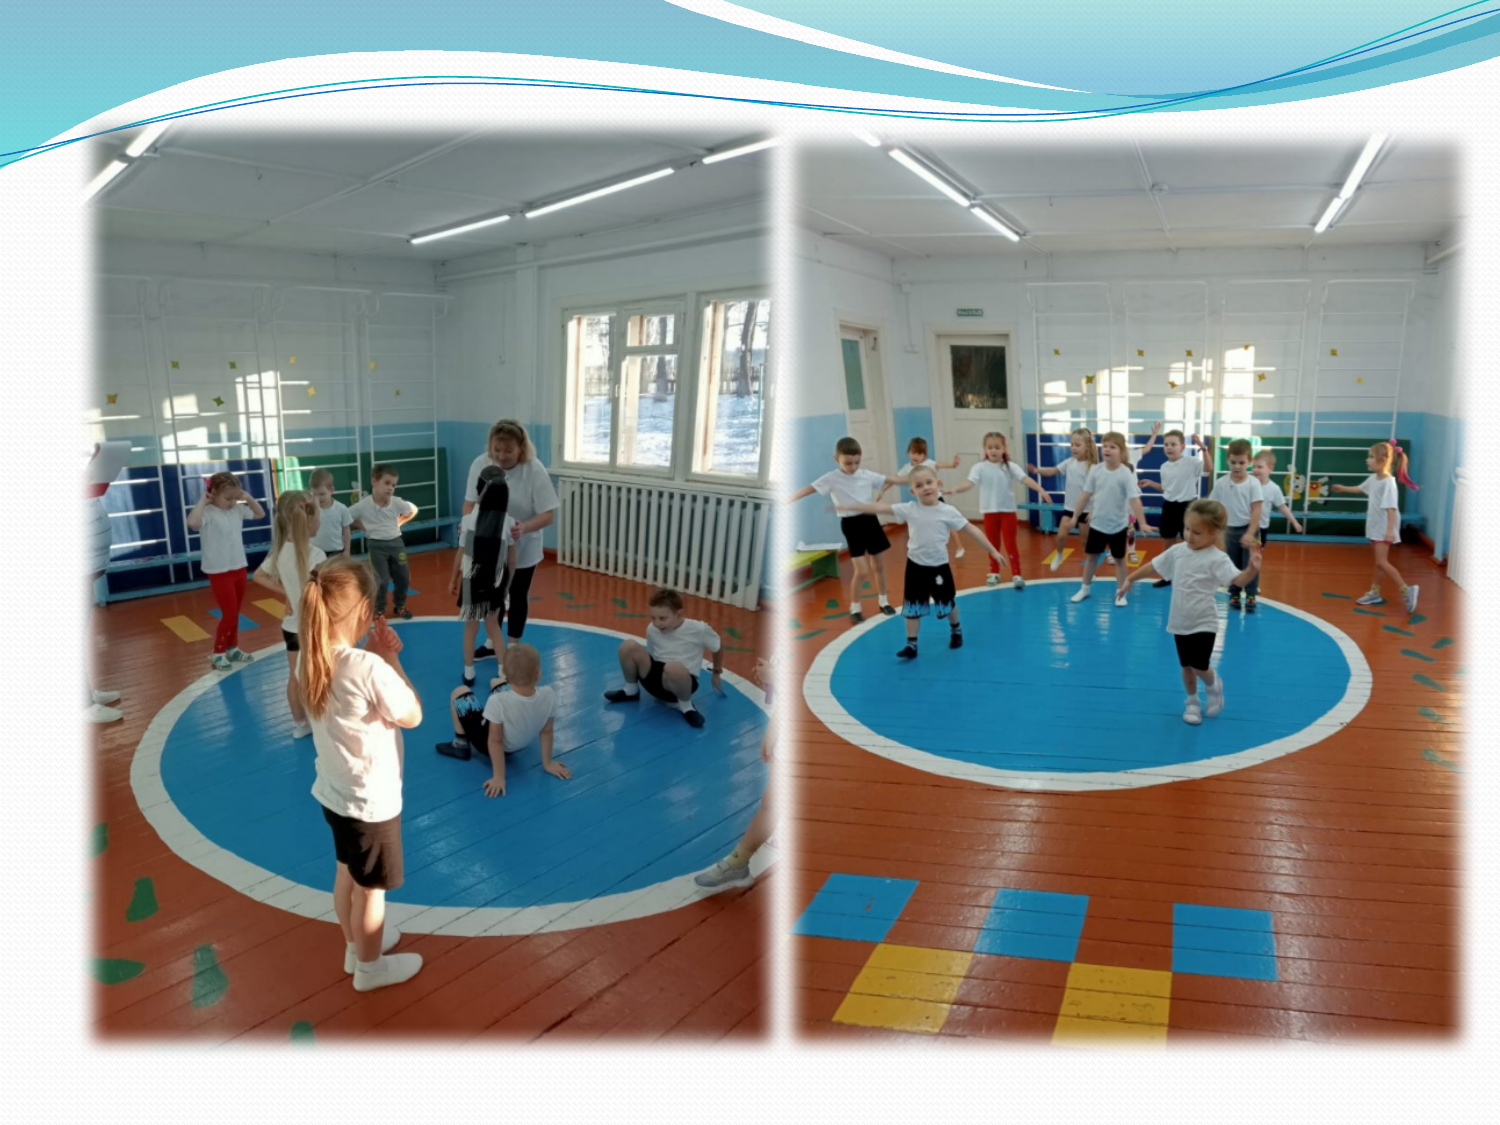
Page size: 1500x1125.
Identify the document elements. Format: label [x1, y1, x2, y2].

picture [76, 113, 1480, 1059]
